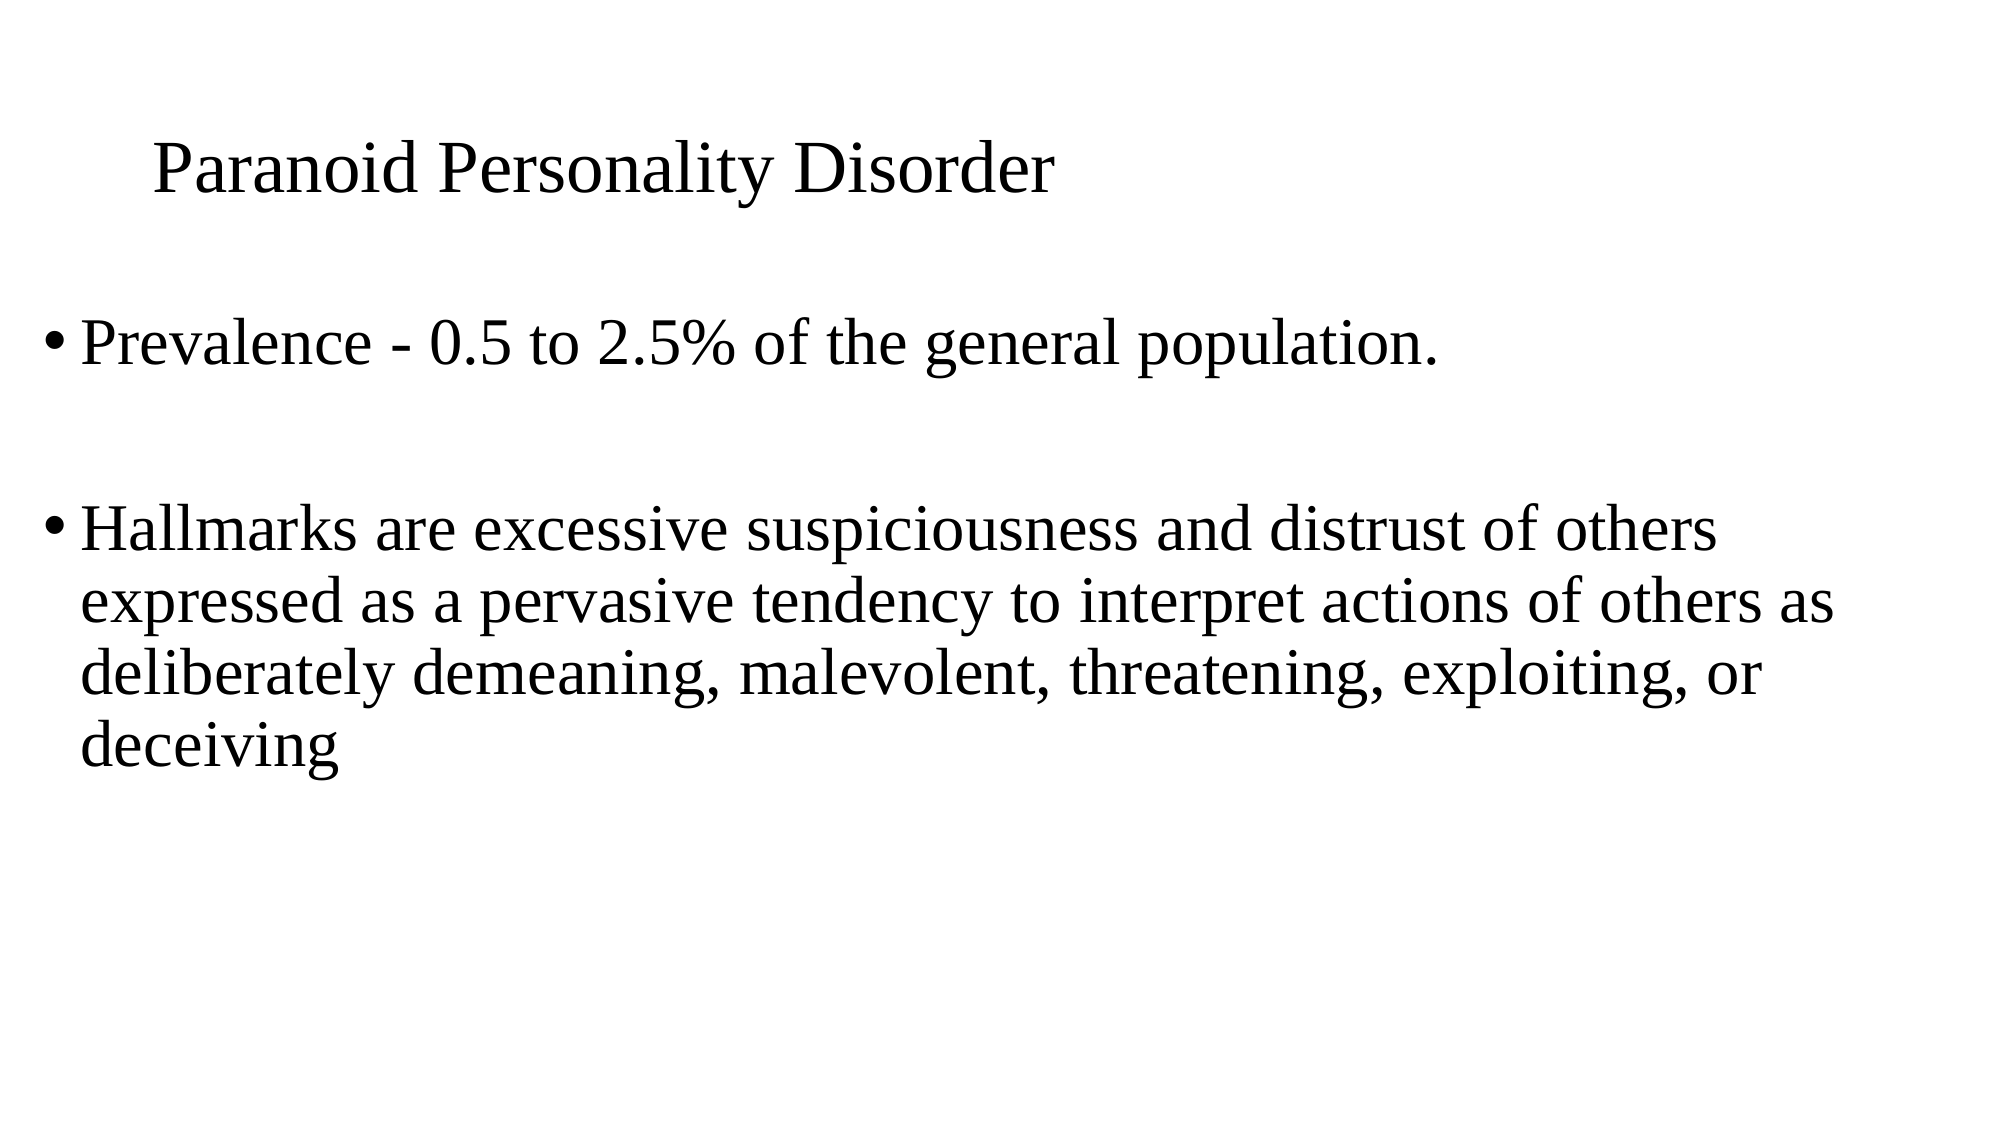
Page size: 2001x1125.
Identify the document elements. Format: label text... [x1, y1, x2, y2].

list Prevalence - 0.5 to 2.5% of the general population. Hallmarks are excessive suspiciousness and distrust of others expressed as a pervasive tendency to interpret actions of others as deliberately demeaning, malevolent, threatening, exploiting, or deceiving [28, 299, 1863, 1014]
title Paranoid Personality Disorder [137, 59, 1863, 278]
